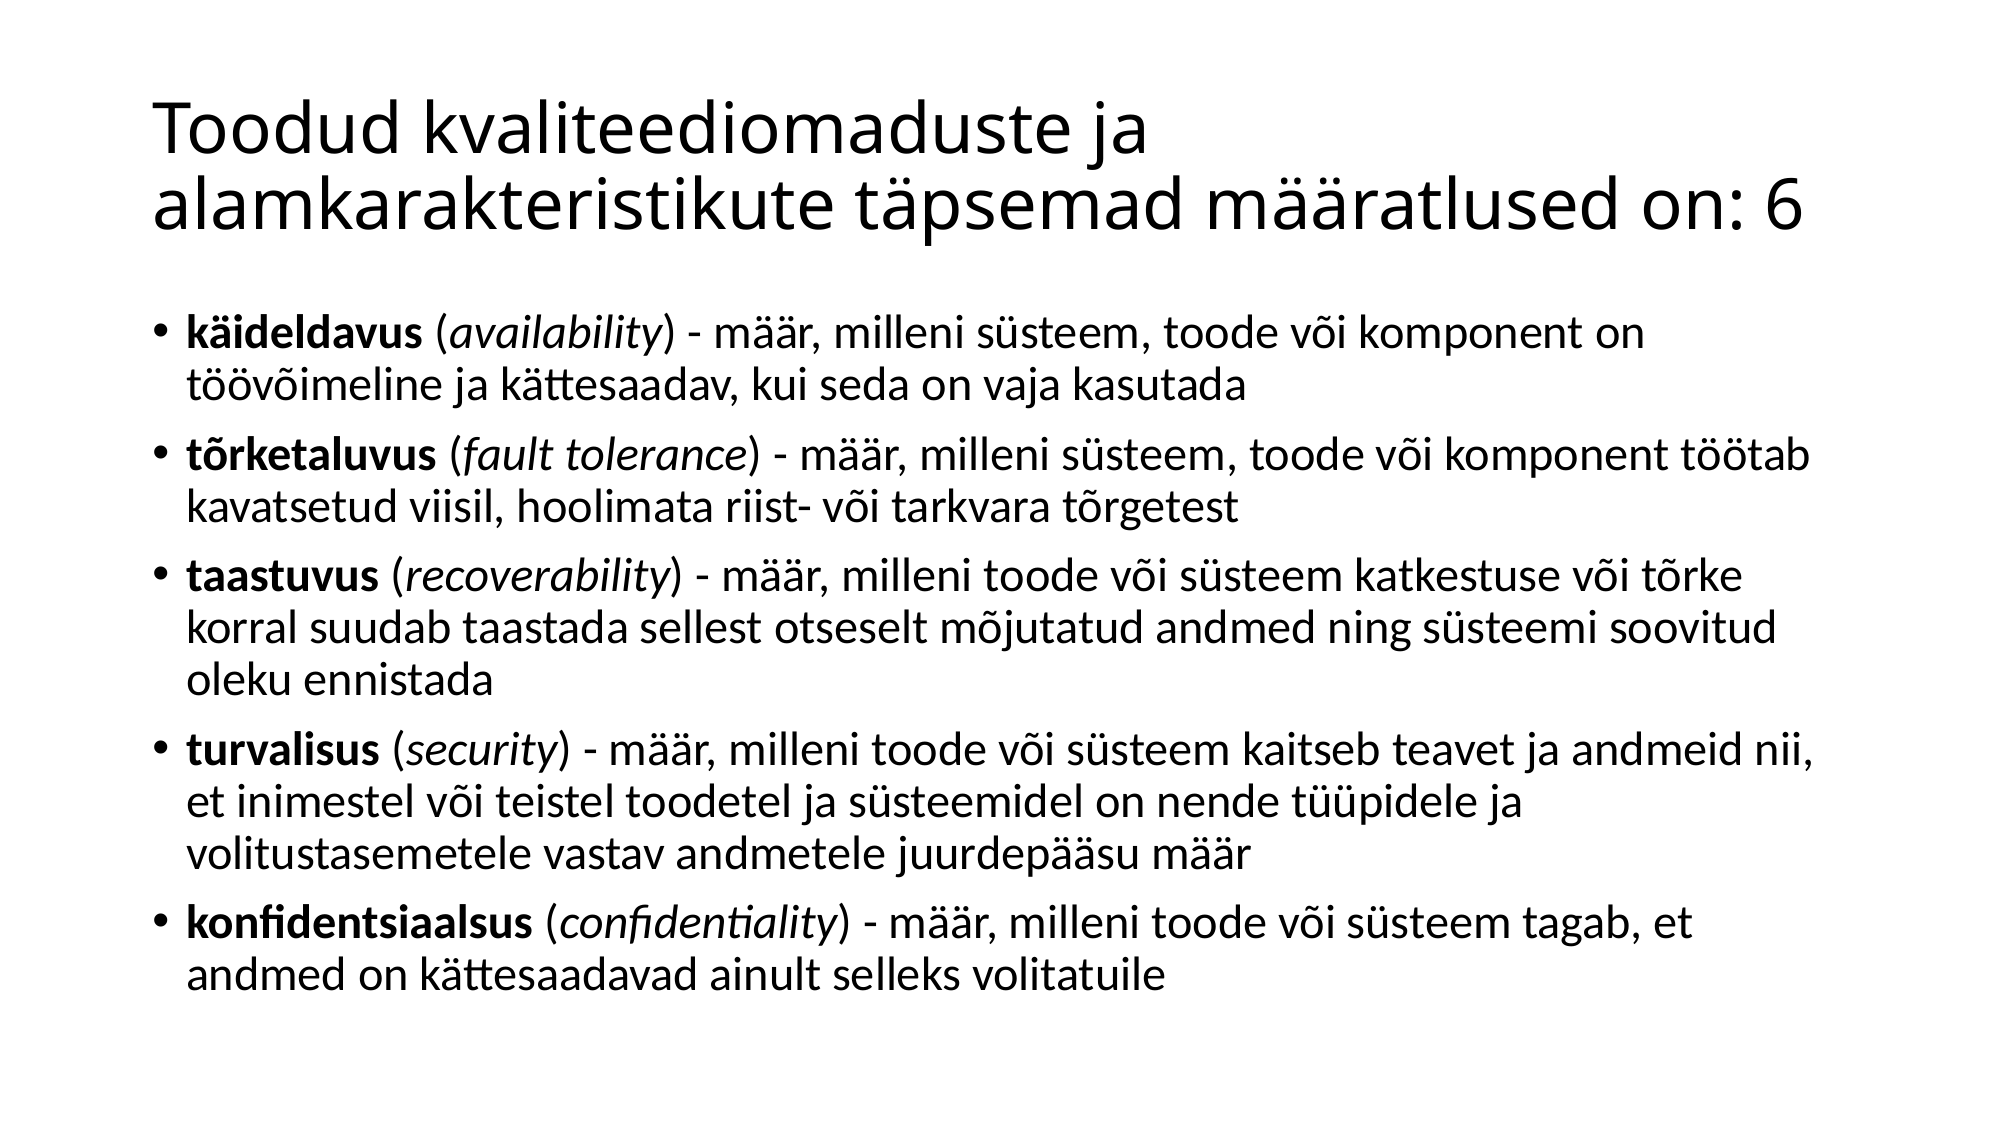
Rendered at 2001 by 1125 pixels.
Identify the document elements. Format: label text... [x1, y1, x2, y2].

title Toodud kvaliteediomaduste ja alamkarakteristikute täpsemad määratlused on: 6 [137, 59, 1863, 278]
list käideldavus (availability) - määr, milleni süsteem, toode või komponent on töövõimeline ja kättesaadav, kui seda on vaja kasutada tõrketaluvus (fault tolerance) - määr, milleni süsteem, toode või komponent töötab kavatsetud viisil, hoolimata riist- või tarkvara tõrgetest taastuvus (recoverability) - määr, milleni toode või süsteem katkestuse või tõrke korral suudab taastada sellest otseselt mõjutatud andmed ning süsteemi soovitud oleku ennistada turvalisus (security) - määr, milleni toode või süsteem kaitseb teavet ja andmeid nii, et inimestel või teistel toodetel ja süsteemidel on nende tüüpidele ja volitustasemetele vastav andmetele juurdepääsu määr konfidentsiaalsus (confidentiality) - määr, milleni toode või süsteem tagab, et andmed on kättesaadavad ainult selleks volitatuile [137, 299, 1863, 1014]
